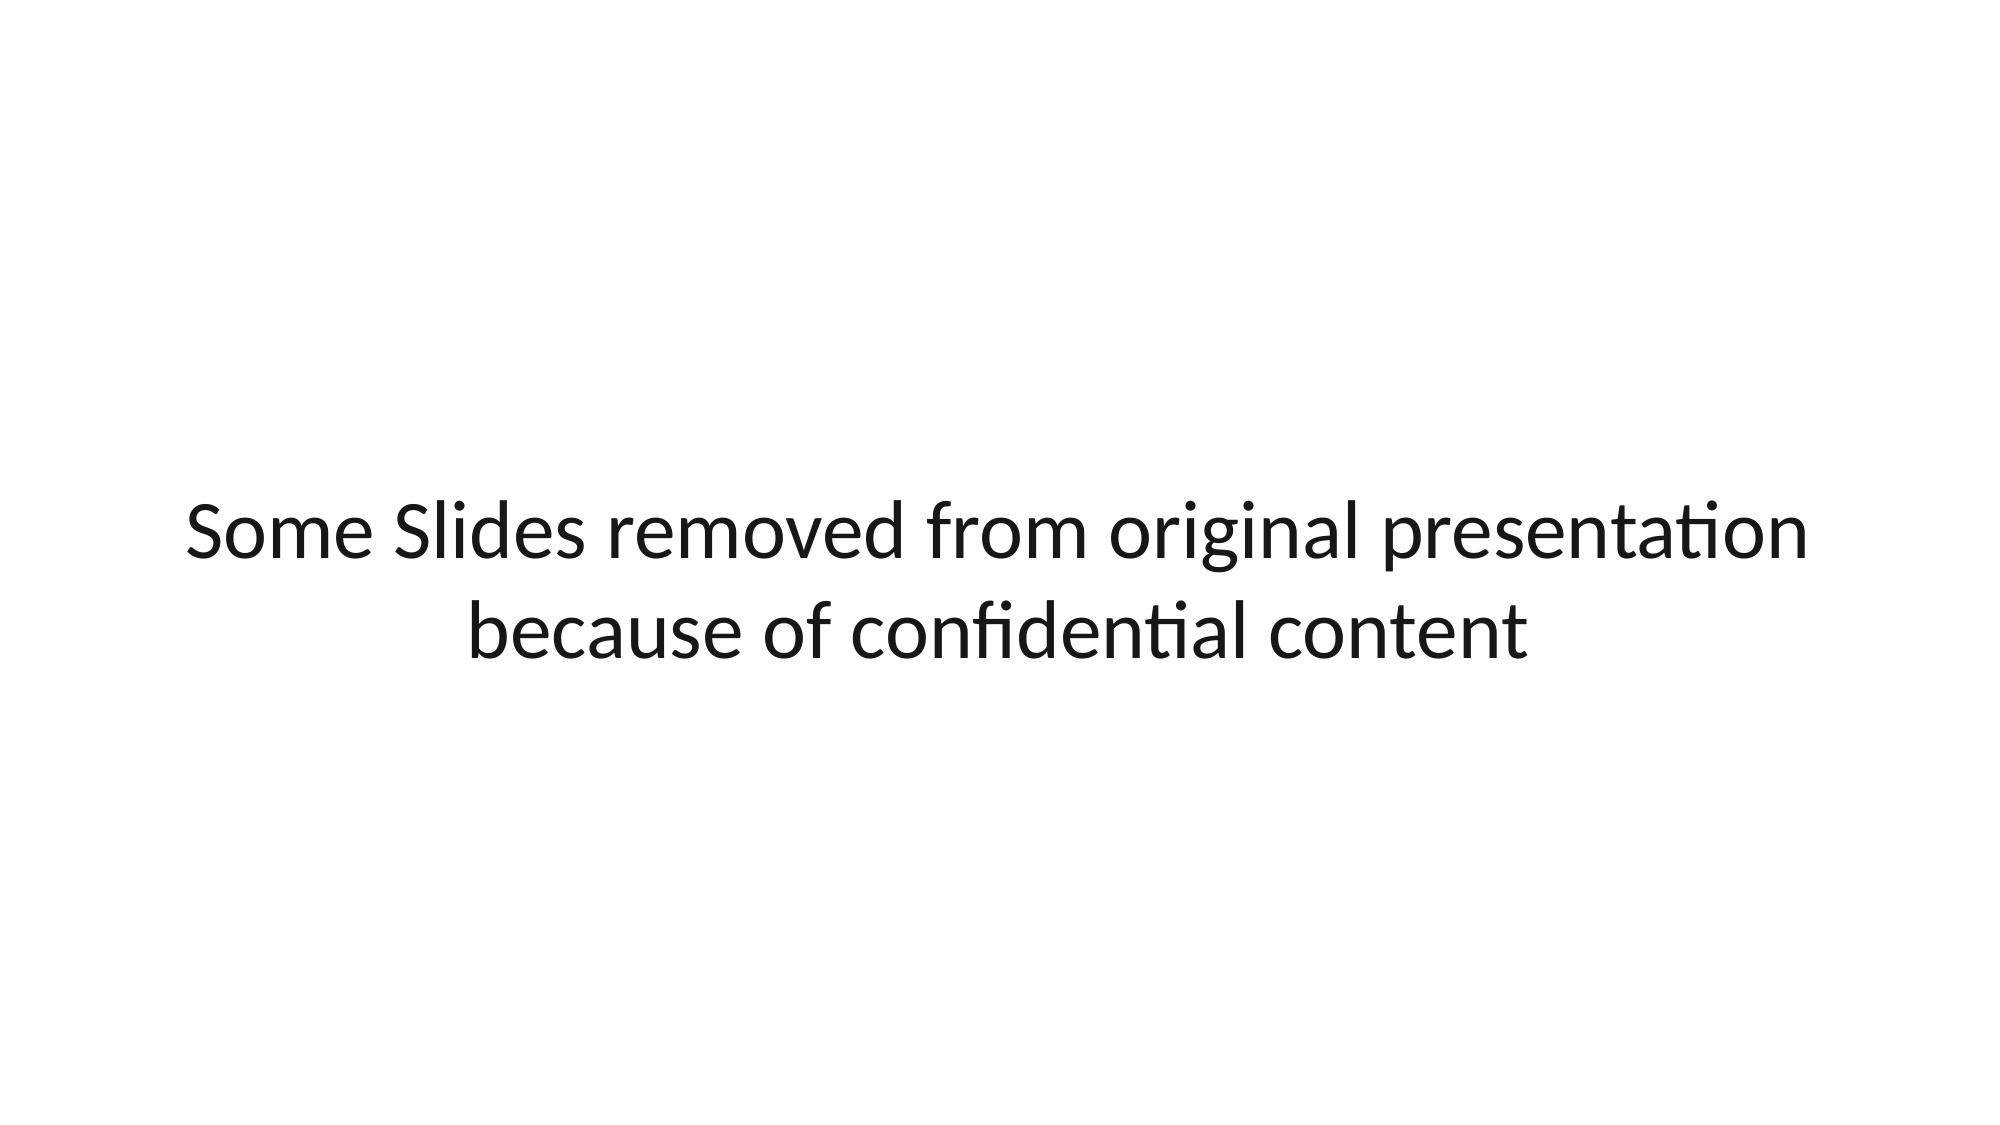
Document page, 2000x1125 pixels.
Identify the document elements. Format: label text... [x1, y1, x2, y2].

text_box Some Slides removed from original presentation because of confidential content [170, 467, 1827, 683]
